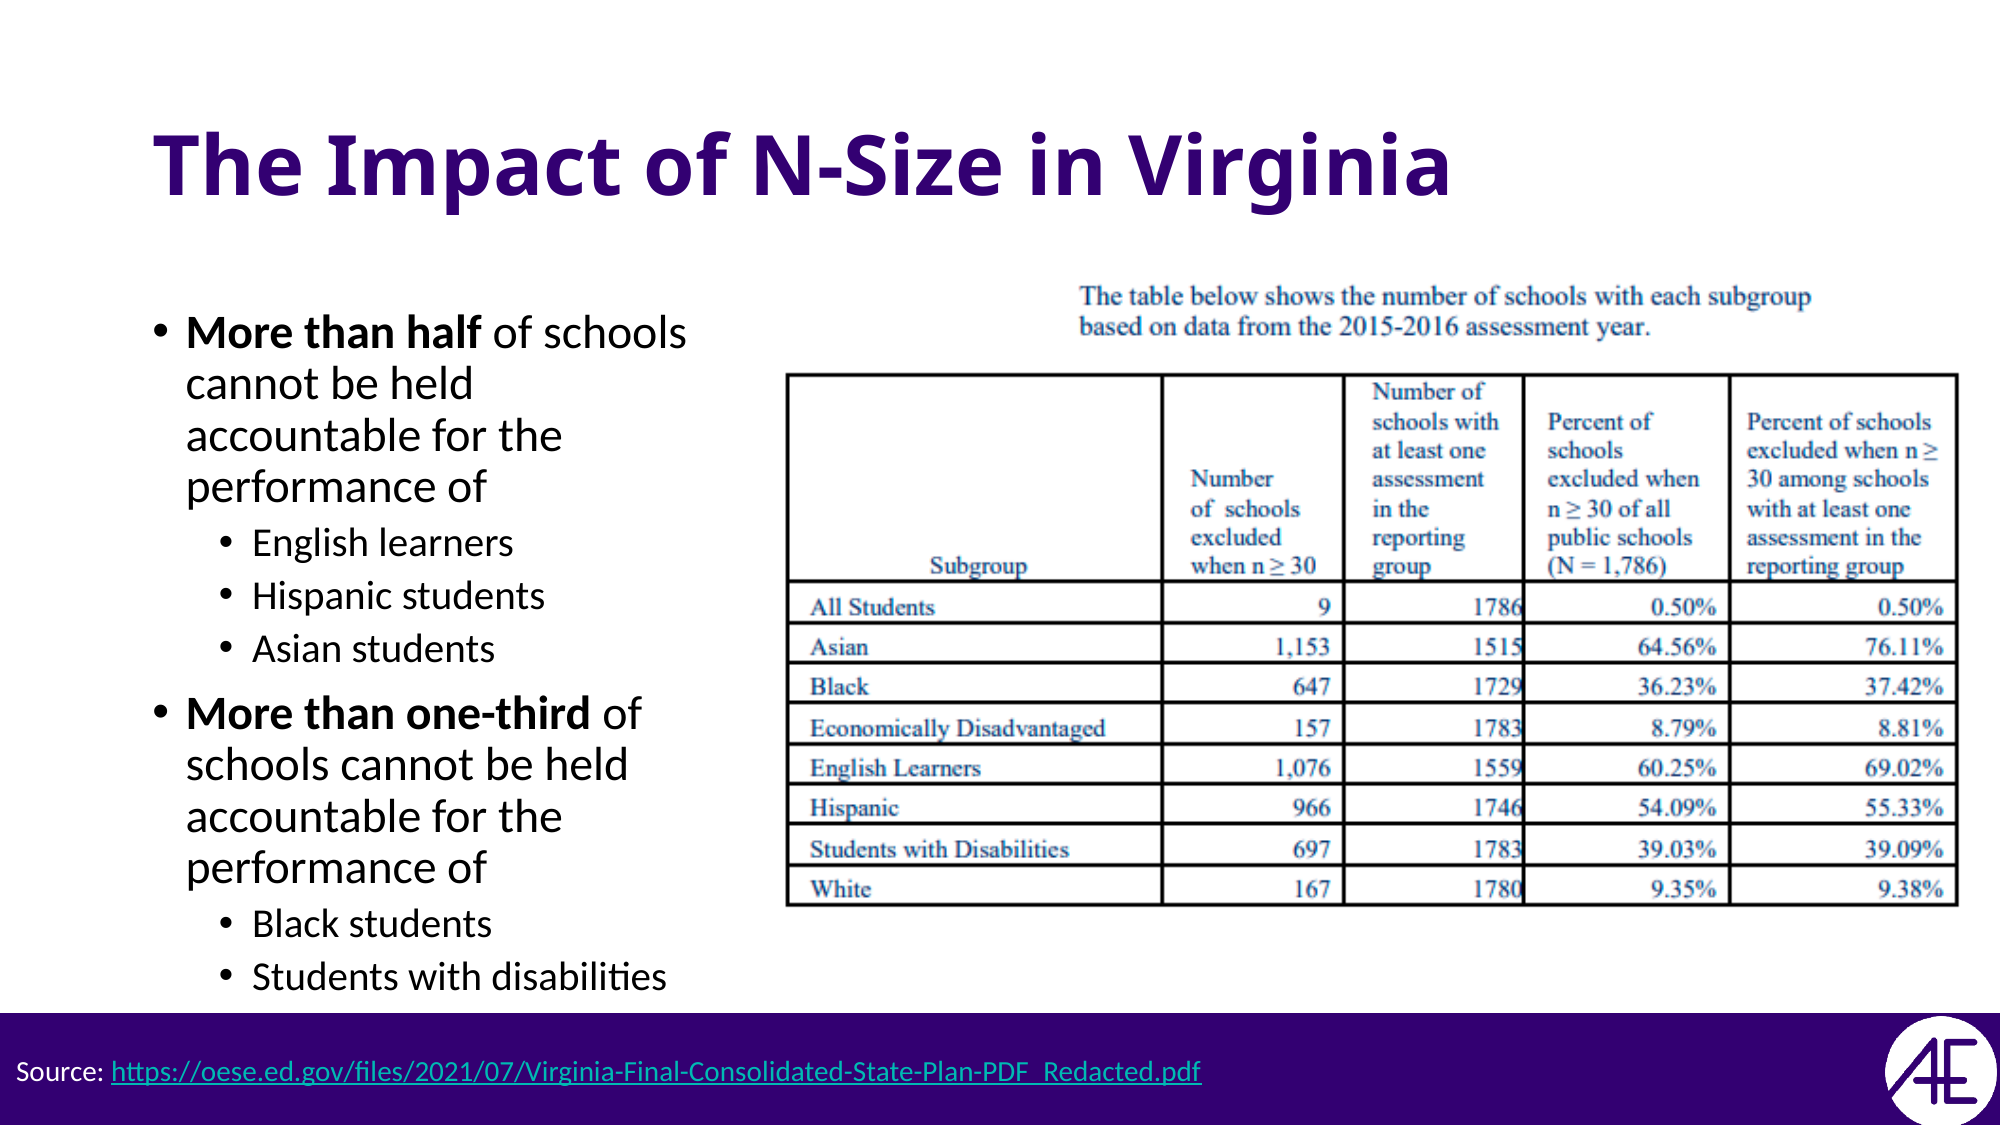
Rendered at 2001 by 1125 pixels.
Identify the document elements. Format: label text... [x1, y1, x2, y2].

picture [754, 277, 1997, 928]
picture [1885, 1016, 1997, 1125]
list More than half of schools cannot be held accountable for the performance of English learners Hispanic students Asian students More than one-third of schools cannot be held accountable for the performance of Black students Students with disabilities [137, 299, 727, 1013]
title The Impact of N-Size in Virginia [137, 59, 1863, 278]
text_box Source: https://oese.ed.gov/files/2021/07/Virginia-Final-Consolidated-State-Plan-PDF_Redacted.pdf [0, 1013, 2000, 1125]
